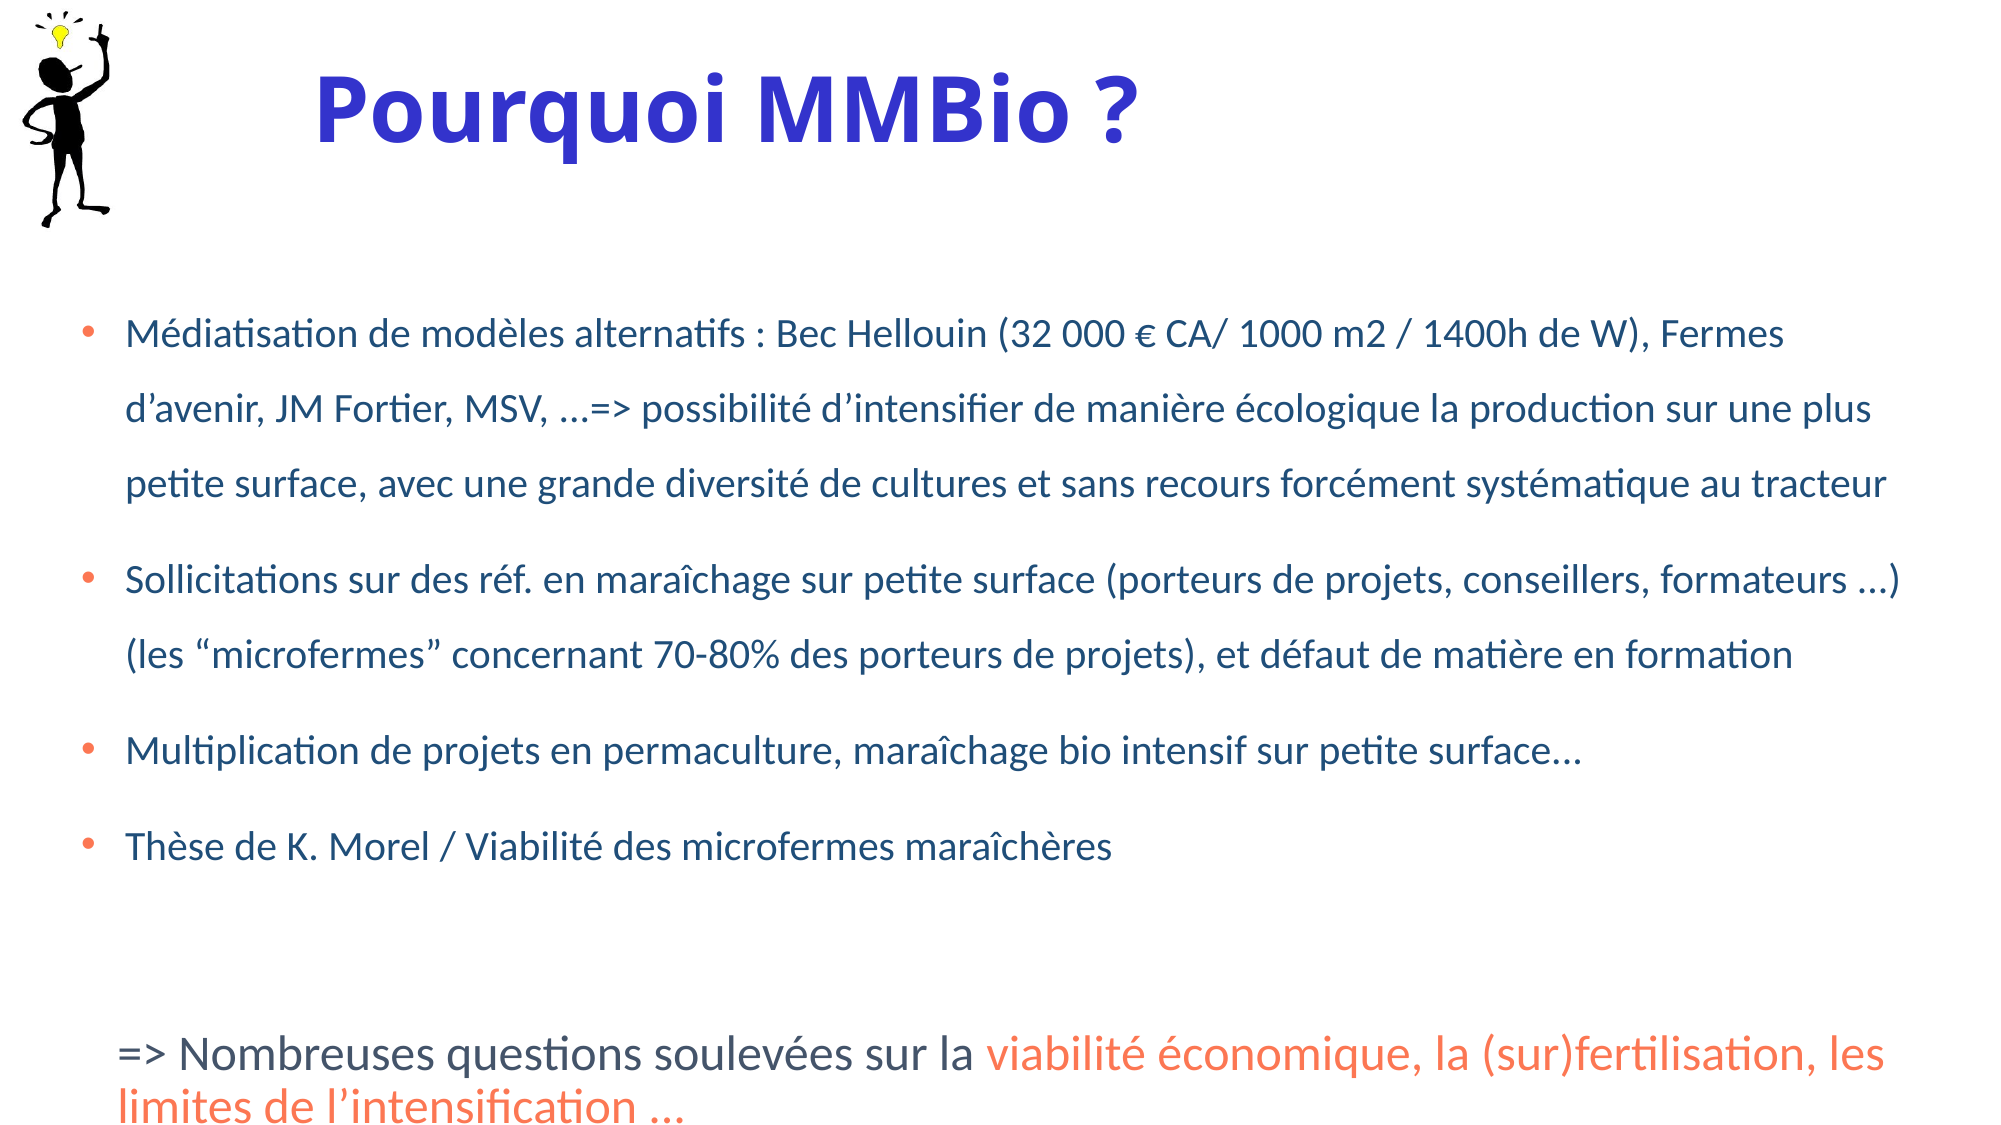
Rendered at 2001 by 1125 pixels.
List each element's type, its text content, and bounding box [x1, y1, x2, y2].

picture [0, 0, 169, 236]
title Pourquoi MMBio ? [297, 56, 2000, 274]
list Médiatisation de modèles alternatifs : Bec Hellouin (32 000 € CA/ 1000 m2 / 1400h de W), Fermes d’avenir, JM Fortier, MSV, ...=> possibilité d’intensifier de manière écologique la production sur une plus petite surface, avec une grande diversité de cultures et sans recours forcément systématique au tracteur Sollicitations sur des réf. en maraîchage sur petite surface (porteurs de projets, conseillers, formateurs ...) (les “microfermes” concernant 70-80% des porteurs de projets), et défaut de matière en formation Multiplication de projets en permaculture, maraîchage bio intensif sur petite surface... Thèse de K. Morel / Viabilité des microfermes maraîchères => Nombreuses questions soulevées sur la viabilité économique, la (sur)fertilisation, les limites de l’intensification ... [66, 273, 1926, 973]
